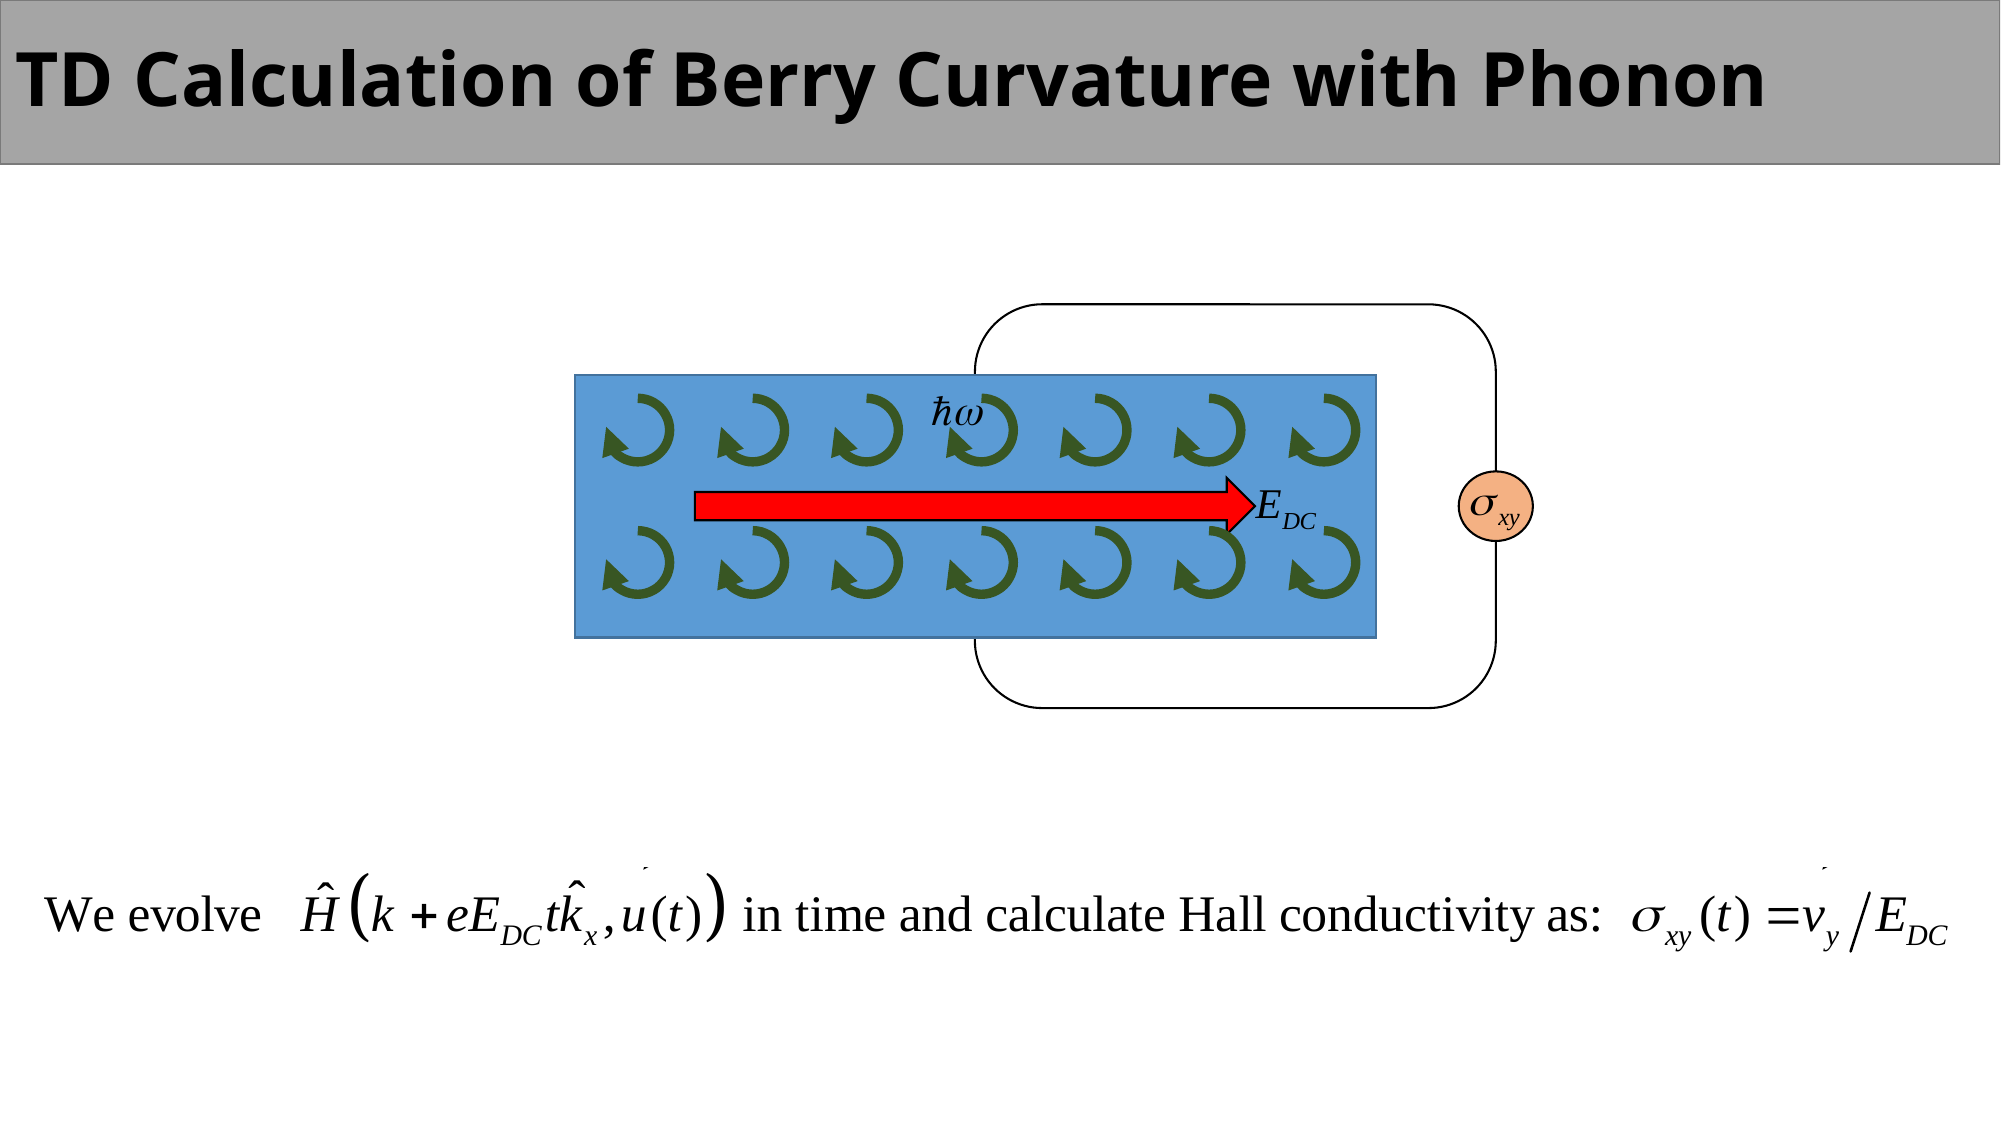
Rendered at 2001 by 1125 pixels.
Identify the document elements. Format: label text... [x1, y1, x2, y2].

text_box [1463, 472, 1528, 540]
text_box [944, 399, 1014, 463]
text_box [1058, 530, 1128, 595]
text_box [716, 530, 786, 595]
text_box [716, 397, 786, 463]
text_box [35, 867, 1965, 971]
text_box [1287, 530, 1357, 595]
text_box [1172, 397, 1242, 463]
text_box [1287, 397, 1357, 463]
text_box [1528, 487, 1534, 526]
text_box [601, 530, 671, 595]
text_box [1457, 487, 1463, 525]
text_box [924, 386, 993, 437]
text_box [829, 530, 899, 595]
text_box [944, 530, 1014, 595]
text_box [1247, 468, 1326, 540]
text_box [1172, 530, 1242, 595]
text_box [574, 374, 1377, 639]
text_box TD Calculation of Berry Curvature with Phonon [0, 0, 2000, 164]
text_box [973, 303, 1497, 710]
text_box [829, 397, 899, 463]
text_box [601, 397, 671, 463]
text_box [1058, 397, 1128, 463]
text_box [693, 475, 1247, 535]
